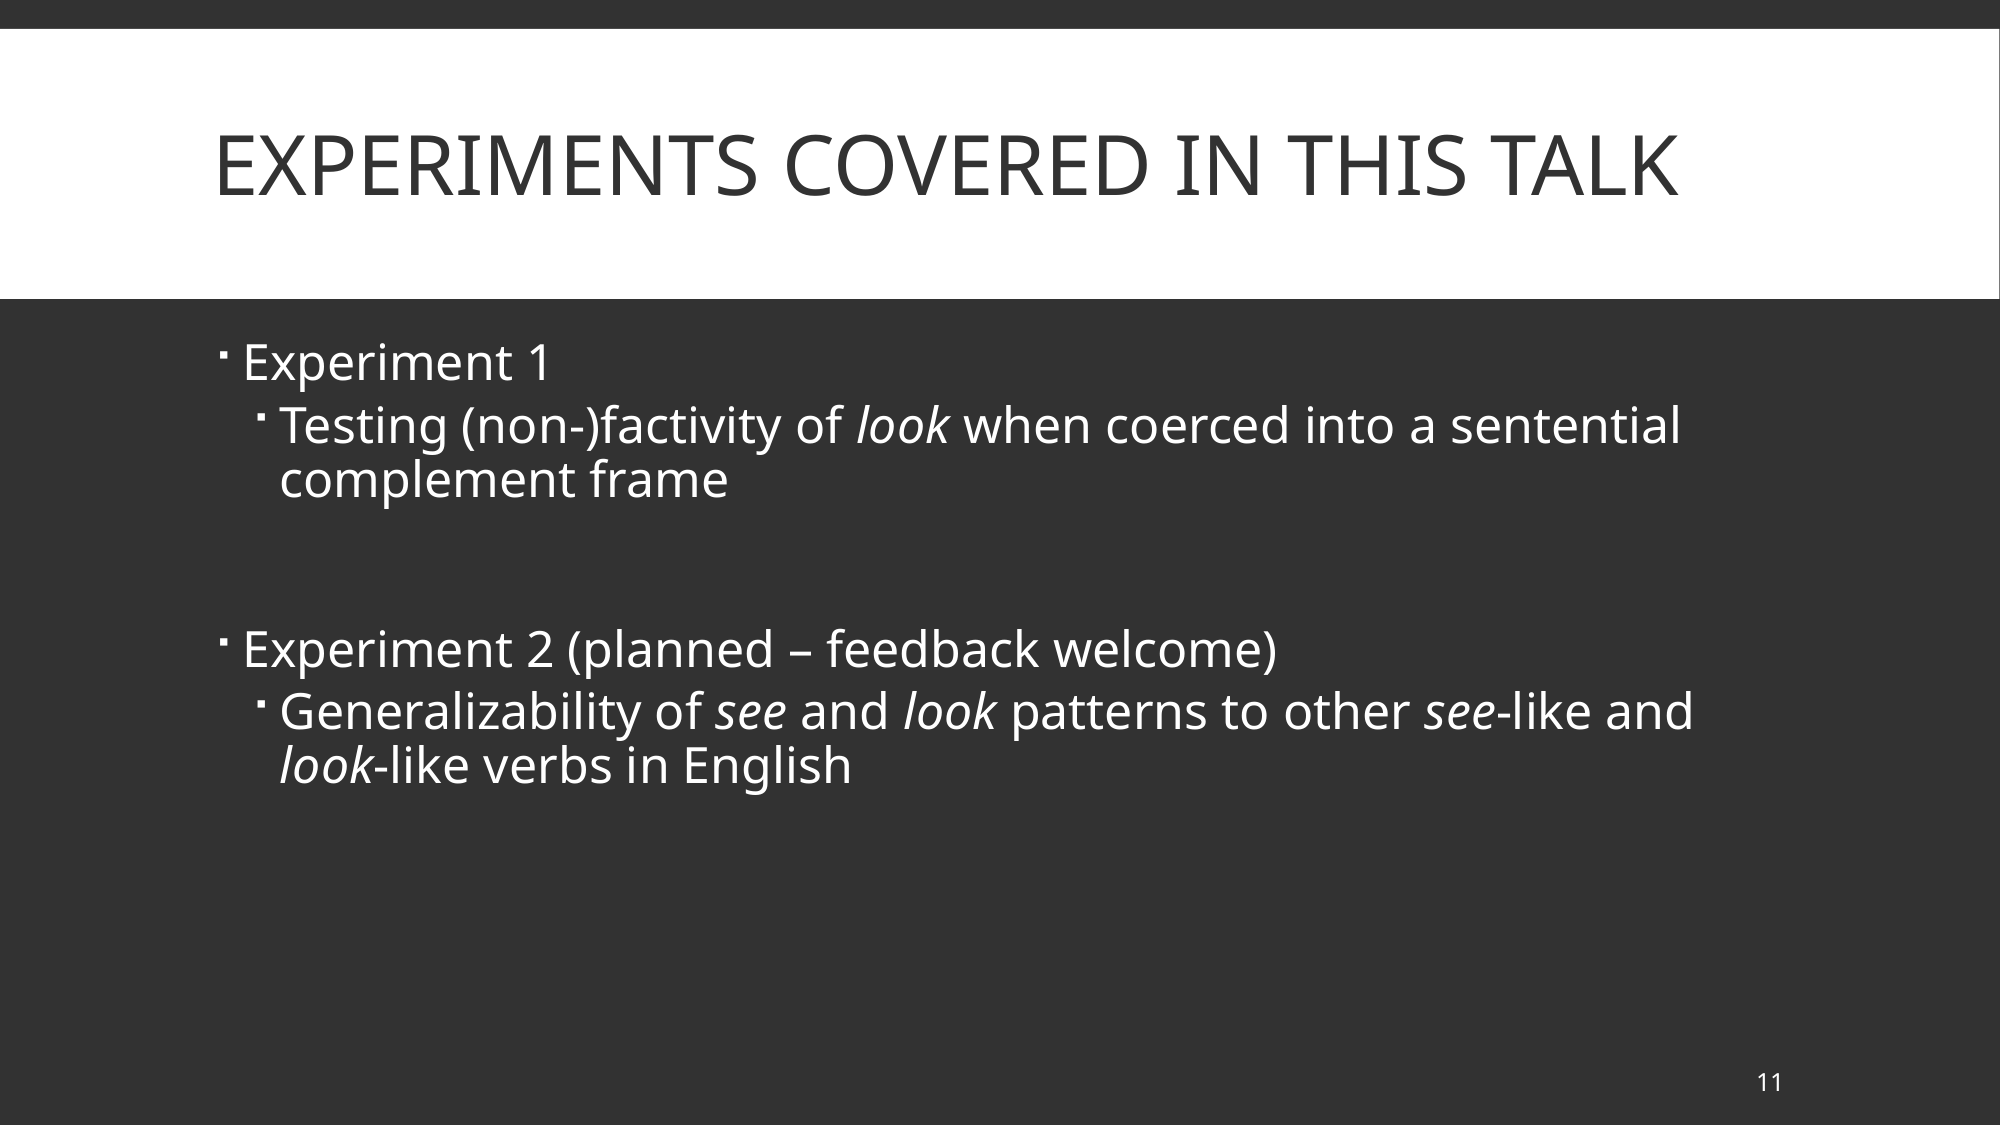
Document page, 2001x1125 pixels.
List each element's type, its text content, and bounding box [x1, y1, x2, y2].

list Experiment 1 Testing (non-)factivity of look when coerced into a sentential complement frame Experiment 2 (planned – feedback welcome) Generalizability of see and look patterns to other see-like and look-like verbs in English [197, 329, 1803, 1020]
slide_number 11 [1748, 1053, 1904, 1114]
title Experiments covered in this talk [197, 46, 1803, 295]
